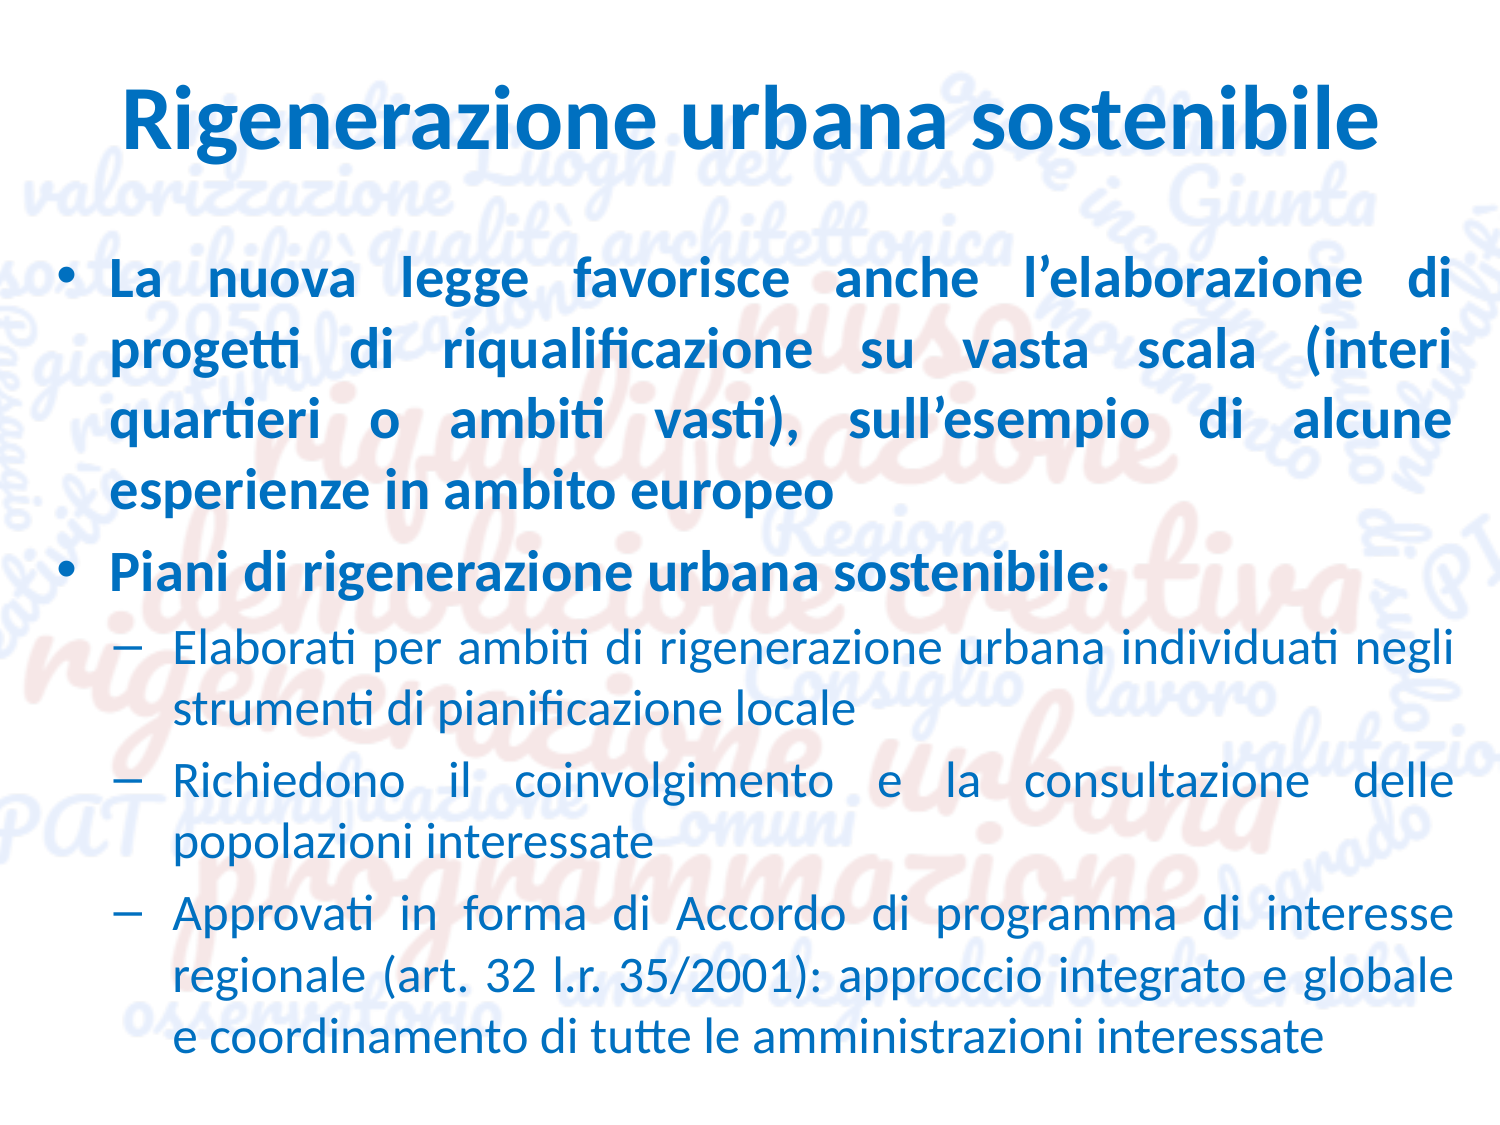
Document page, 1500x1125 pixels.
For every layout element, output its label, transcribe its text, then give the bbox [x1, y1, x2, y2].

list La nuova legge favorisce anche l’elaborazione di progetti di riqualificazione su vasta scala (interi quartieri o ambiti vasti), sull’esempio di alcune esperienze in ambito europeo Piani di rigenerazione urbana sostenibile: Elaborati per ambiti di rigenerazione urbana individuati negli strumenti di pianificazione locale Richiedono il coinvolgimento e la consultazione delle popolazioni interessate Approvati in forma di Accordo di programma di interesse regionale (art. 32 l.r. 35/2001): approccio integrato e globale e coordinamento di tutte le amministrazioni interessate [41, 231, 1471, 1083]
title Rigenerazione urbana sostenibile [76, 19, 1427, 207]
